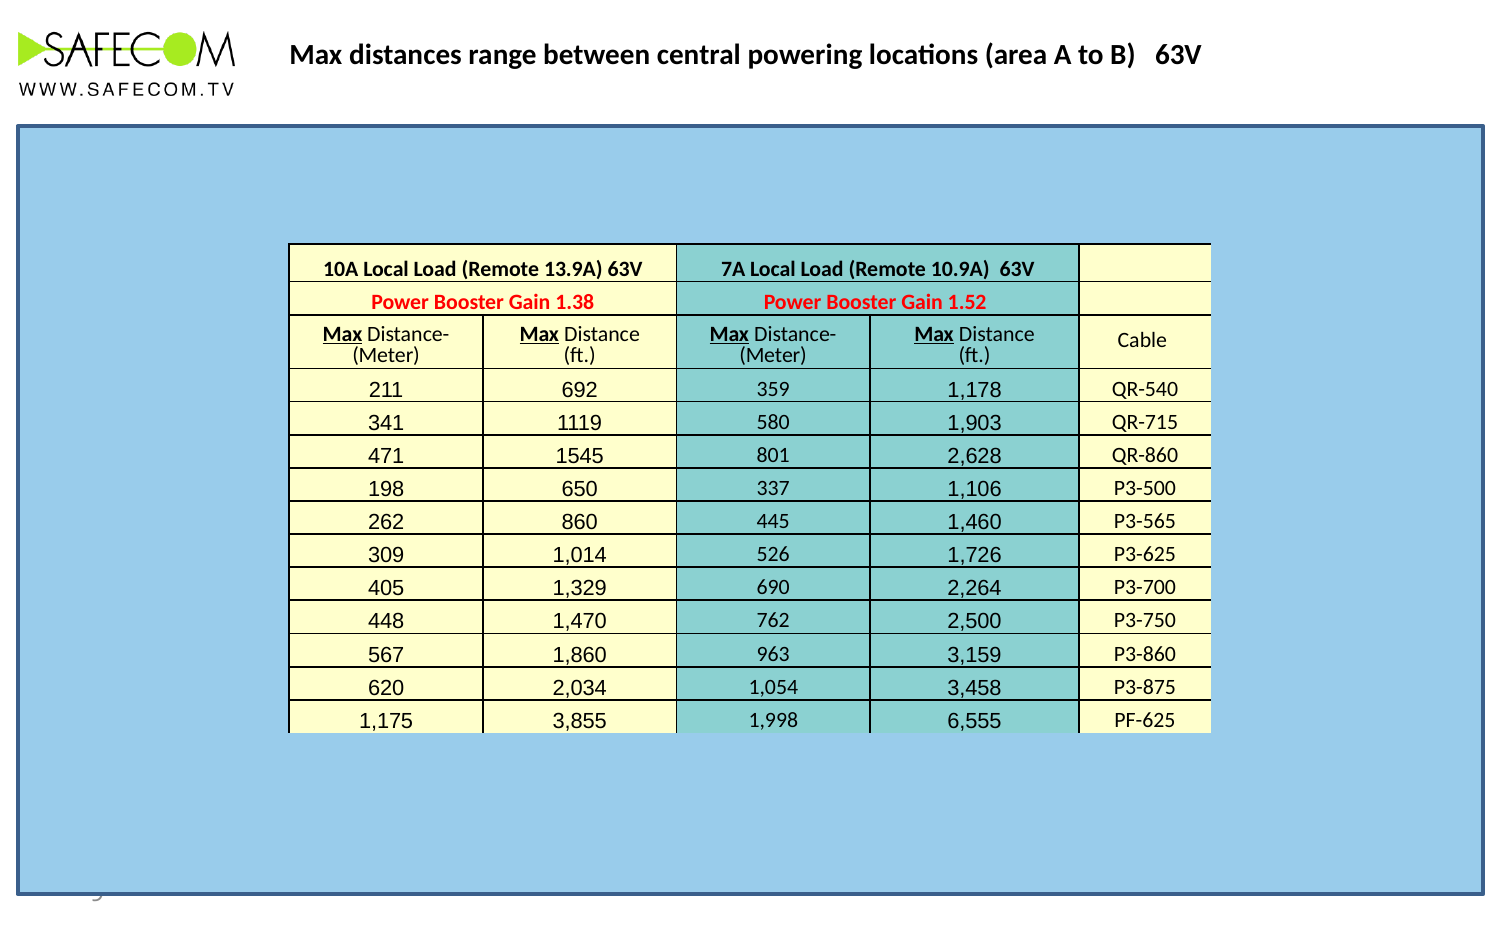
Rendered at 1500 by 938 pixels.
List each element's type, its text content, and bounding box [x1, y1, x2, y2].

text_box [16, 124, 1485, 896]
table_cell P3-875 [1080, 668, 1211, 699]
table_cell 860 [484, 502, 676, 533]
table_cell 262 [290, 502, 482, 533]
table_cell P3-625 [1080, 535, 1211, 566]
table_cell 1119 [484, 402, 676, 434]
table_cell QR-715 [1080, 402, 1211, 434]
table_cell 211 [290, 369, 482, 401]
table_cell 1,860 [484, 634, 676, 666]
table_cell QR-860 [1080, 436, 1211, 467]
table_cell 1,460 [871, 502, 1078, 533]
table_cell 309 [290, 535, 482, 566]
table_cell 690 [677, 568, 869, 599]
table_cell Max Distance-(Meter) [677, 316, 869, 368]
table_header 7A Local Load (Remote 10.9A) 63V [677, 245, 1078, 281]
table_cell P3-750 [1080, 601, 1211, 633]
table_cell Max Distance-(Meter) [290, 316, 482, 368]
table_cell 2,500 [871, 601, 1078, 633]
table_cell 2,628 [871, 436, 1078, 467]
picture [18, 31, 235, 96]
table_cell 405 [290, 568, 482, 599]
table_cell PF-625 [1080, 701, 1211, 733]
table_cell 448 [290, 601, 482, 633]
table_cell 692 [484, 369, 676, 401]
table_cell P3-500 [1080, 469, 1211, 500]
table_cell 3,159 [871, 634, 1078, 666]
table_cell QR-540 [1080, 369, 1211, 401]
table_cell 1,470 [484, 601, 676, 633]
table_cell Power Booster Gain 1.38 [290, 282, 676, 314]
table_cell 471 [290, 436, 482, 467]
table_cell Max Distance (ft.) [871, 316, 1078, 368]
text_box Max distances range between central powering locations (area A to B) 63V [18, 19, 1484, 80]
table_cell 526 [677, 535, 869, 566]
table_header [1080, 245, 1211, 281]
table_cell 445 [677, 502, 869, 533]
table_cell 1,178 [871, 369, 1078, 401]
table_cell Power Booster Gain 1.52 [677, 282, 1078, 314]
table_cell Cable [1080, 316, 1211, 368]
table_header 10A Local Load (Remote 13.9A) 63V [290, 245, 676, 281]
table_cell 3,855 [484, 701, 676, 733]
table_cell 2,264 [871, 568, 1078, 599]
table_cell Max Distance (ft.) [484, 316, 676, 368]
table_cell 359 [677, 369, 869, 401]
table_cell 963 [677, 634, 869, 666]
table_cell 801 [677, 436, 869, 467]
slide_number 9 [75, 868, 425, 919]
table_cell 1,998 [677, 701, 869, 733]
table_cell 6,555 [871, 701, 1078, 733]
table_cell P3-860 [1080, 634, 1211, 666]
table_cell 1545 [484, 436, 676, 467]
table_cell 1,014 [484, 535, 676, 566]
table_cell [1080, 282, 1211, 314]
table_cell 1,054 [677, 668, 869, 699]
table_cell 620 [290, 668, 482, 699]
table_cell 580 [677, 402, 869, 434]
table_cell 341 [290, 402, 482, 434]
table_cell 762 [677, 601, 869, 633]
table_cell 3,458 [871, 668, 1078, 699]
table_cell 198 [290, 469, 482, 500]
table_cell 567 [290, 634, 482, 666]
table_cell 337 [677, 469, 869, 500]
table_cell 1,329 [484, 568, 676, 599]
table_cell 1,903 [871, 402, 1078, 434]
table_cell 650 [484, 469, 676, 500]
table_cell 1,175 [290, 701, 482, 733]
table_cell P3-565 [1080, 502, 1211, 533]
table_cell P3-700 [1080, 568, 1211, 599]
table_cell 1,726 [871, 535, 1078, 566]
table_cell 2,034 [484, 668, 676, 699]
table_cell 1,106 [871, 469, 1078, 500]
